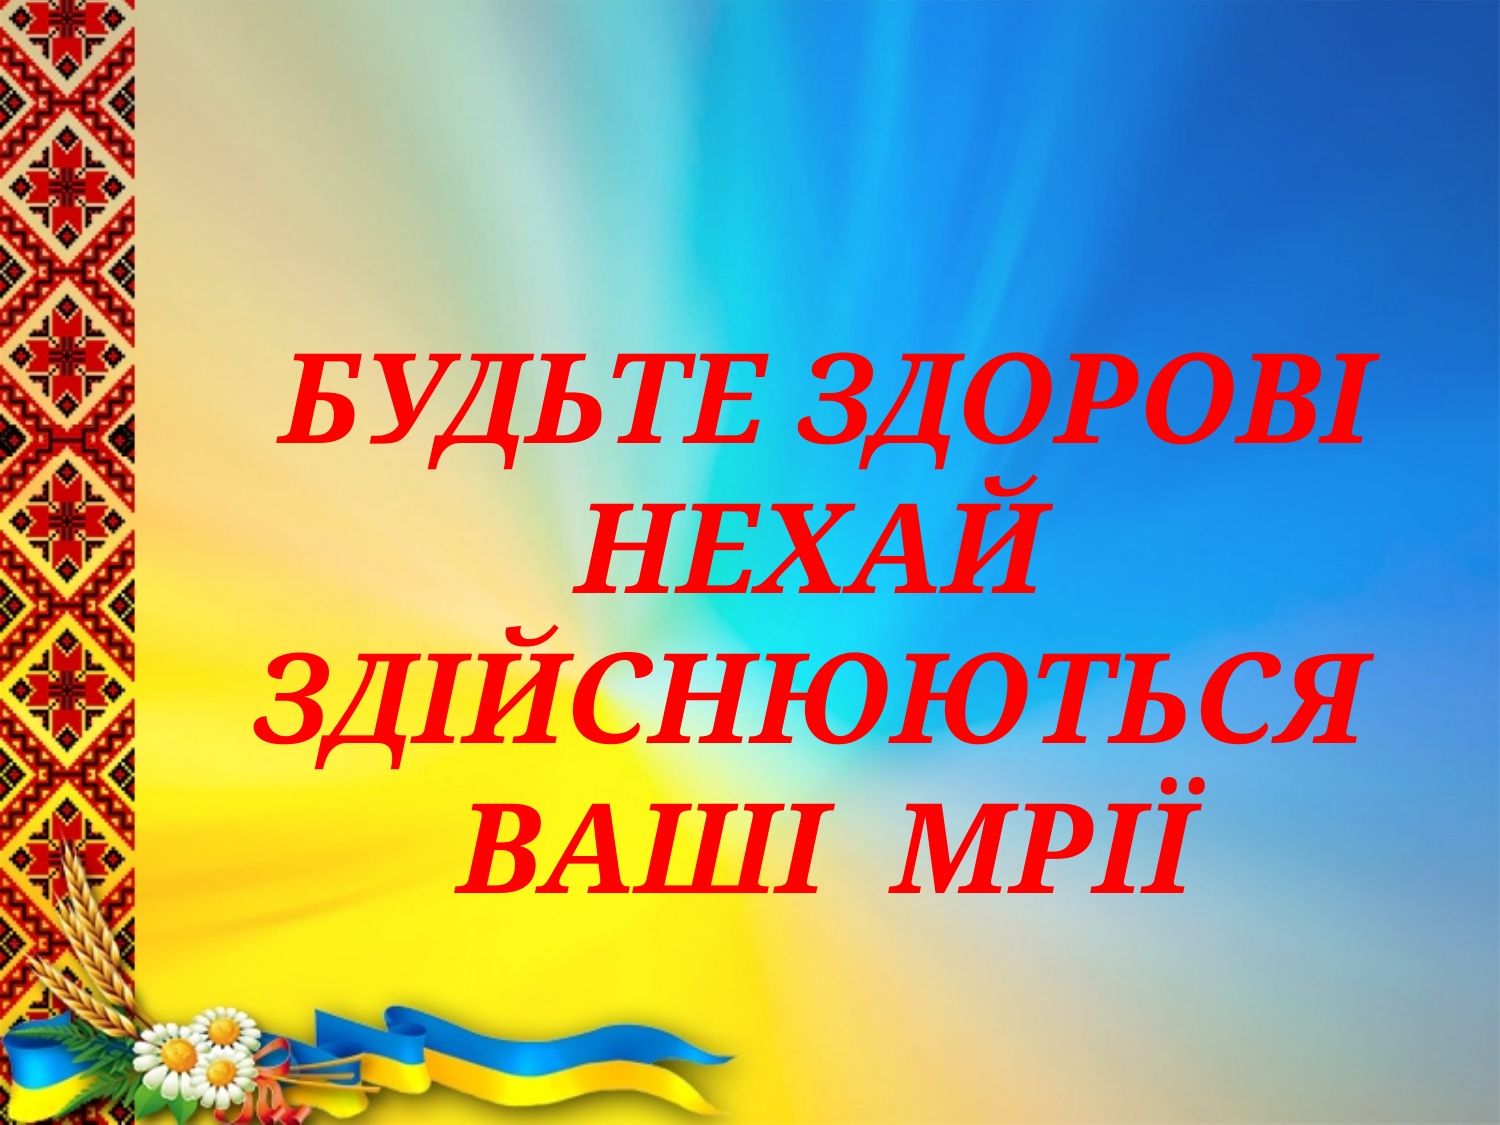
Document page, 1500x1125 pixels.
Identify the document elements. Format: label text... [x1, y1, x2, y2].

picture [0, 0, 1500, 1125]
title БУДЬТЕ ЗДОРОВІ НЕХАЙ ЗДІЙСНЮЮТЬСЯ ВАШІ МРІЇ [152, 46, 1500, 926]
